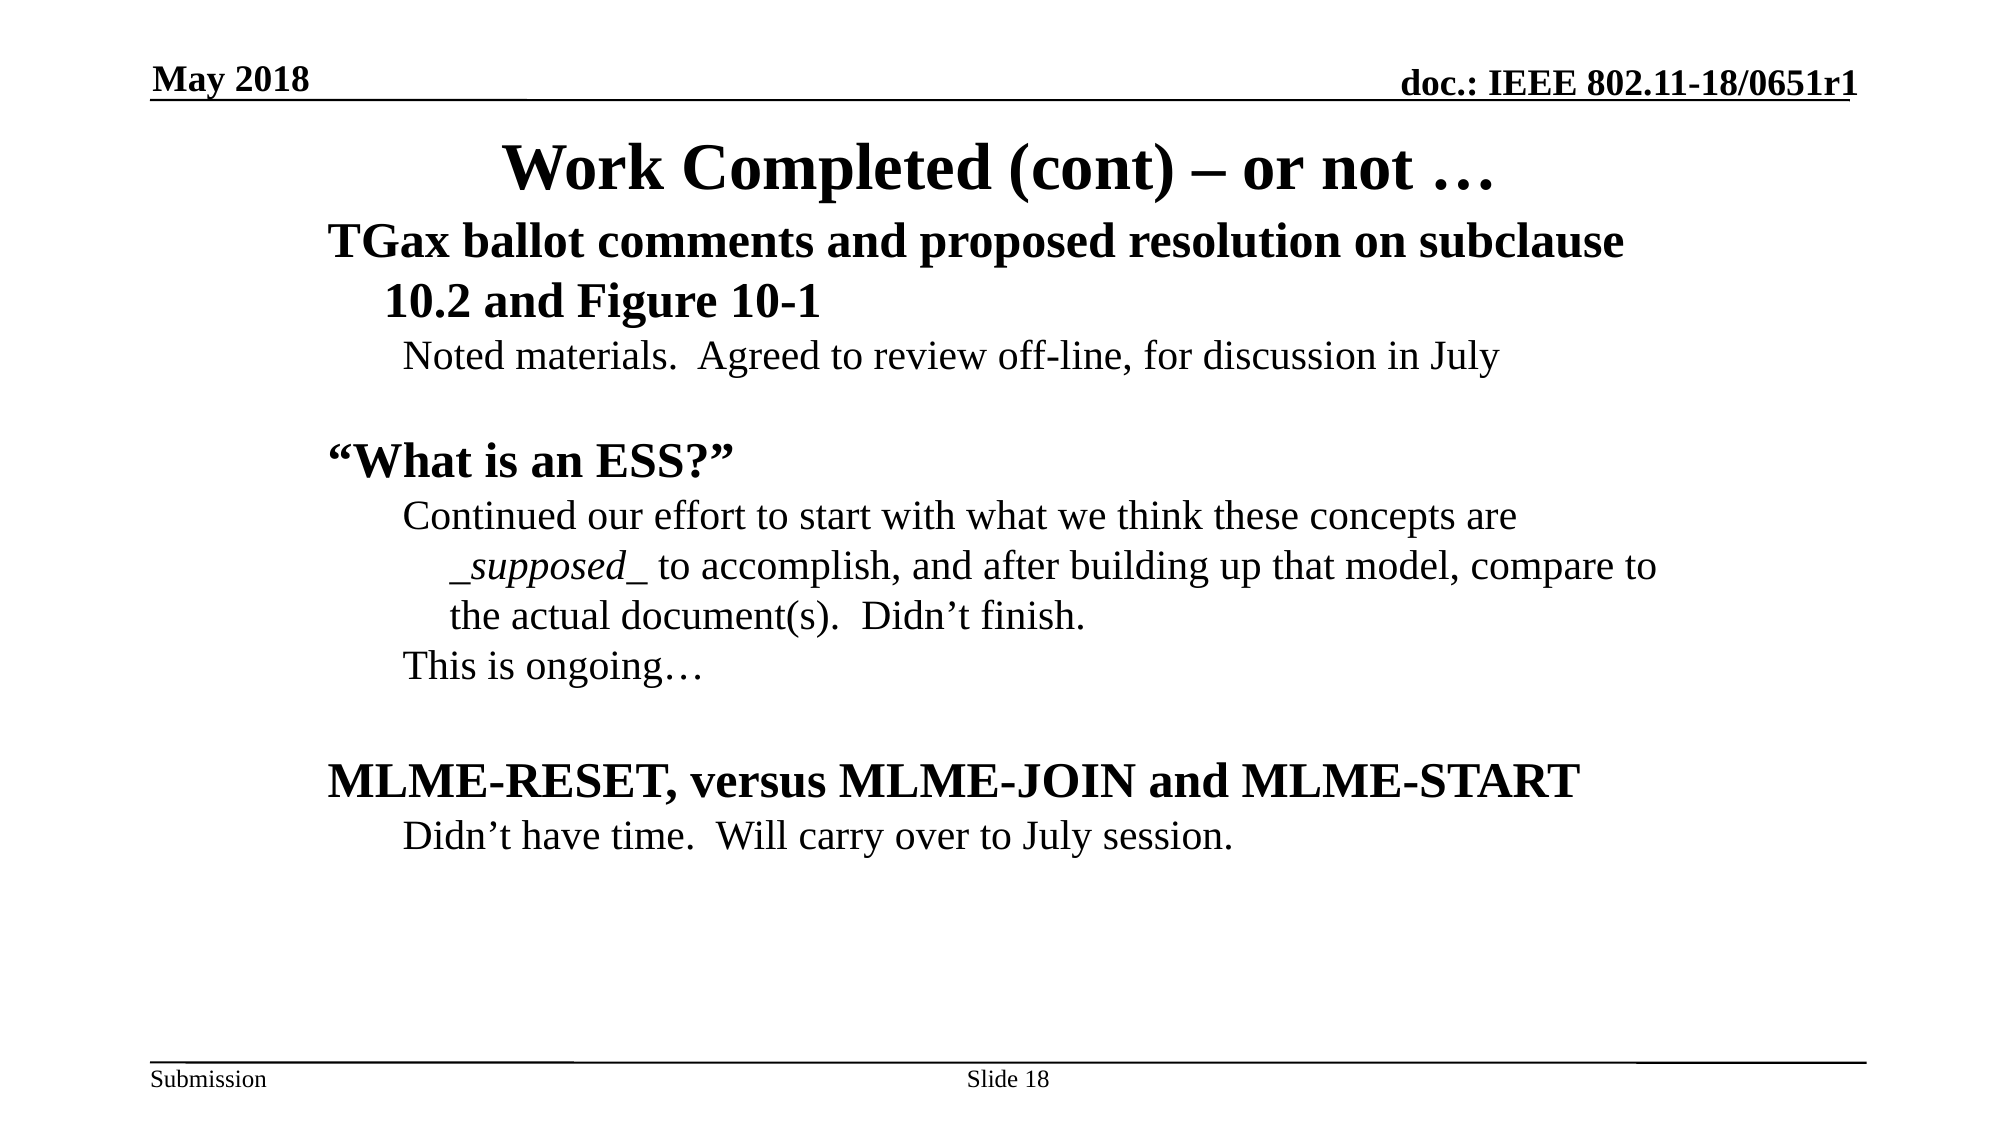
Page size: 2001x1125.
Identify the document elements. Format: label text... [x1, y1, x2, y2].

list TGax ballot comments and proposed resolution on subclause 10.2 and Figure 10-1 Noted materials. Agreed to review off-line, for discussion in July “What is an ESS?” Continued our effort to start with what we think these concepts are _supposed_ to accomplish, and after building up that model, compare to the actual document(s). Didn’t finish. This is ongoing… MLME-RESET, versus MLME-JOIN and MLME-START Didn’t have time. Will carry over to July session. [312, 199, 1688, 1026]
slide_number Slide 18 [950, 1061, 1067, 1123]
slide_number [152, 54, 563, 100]
title Work Completed (cont) – or not … [362, 112, 1638, 199]
